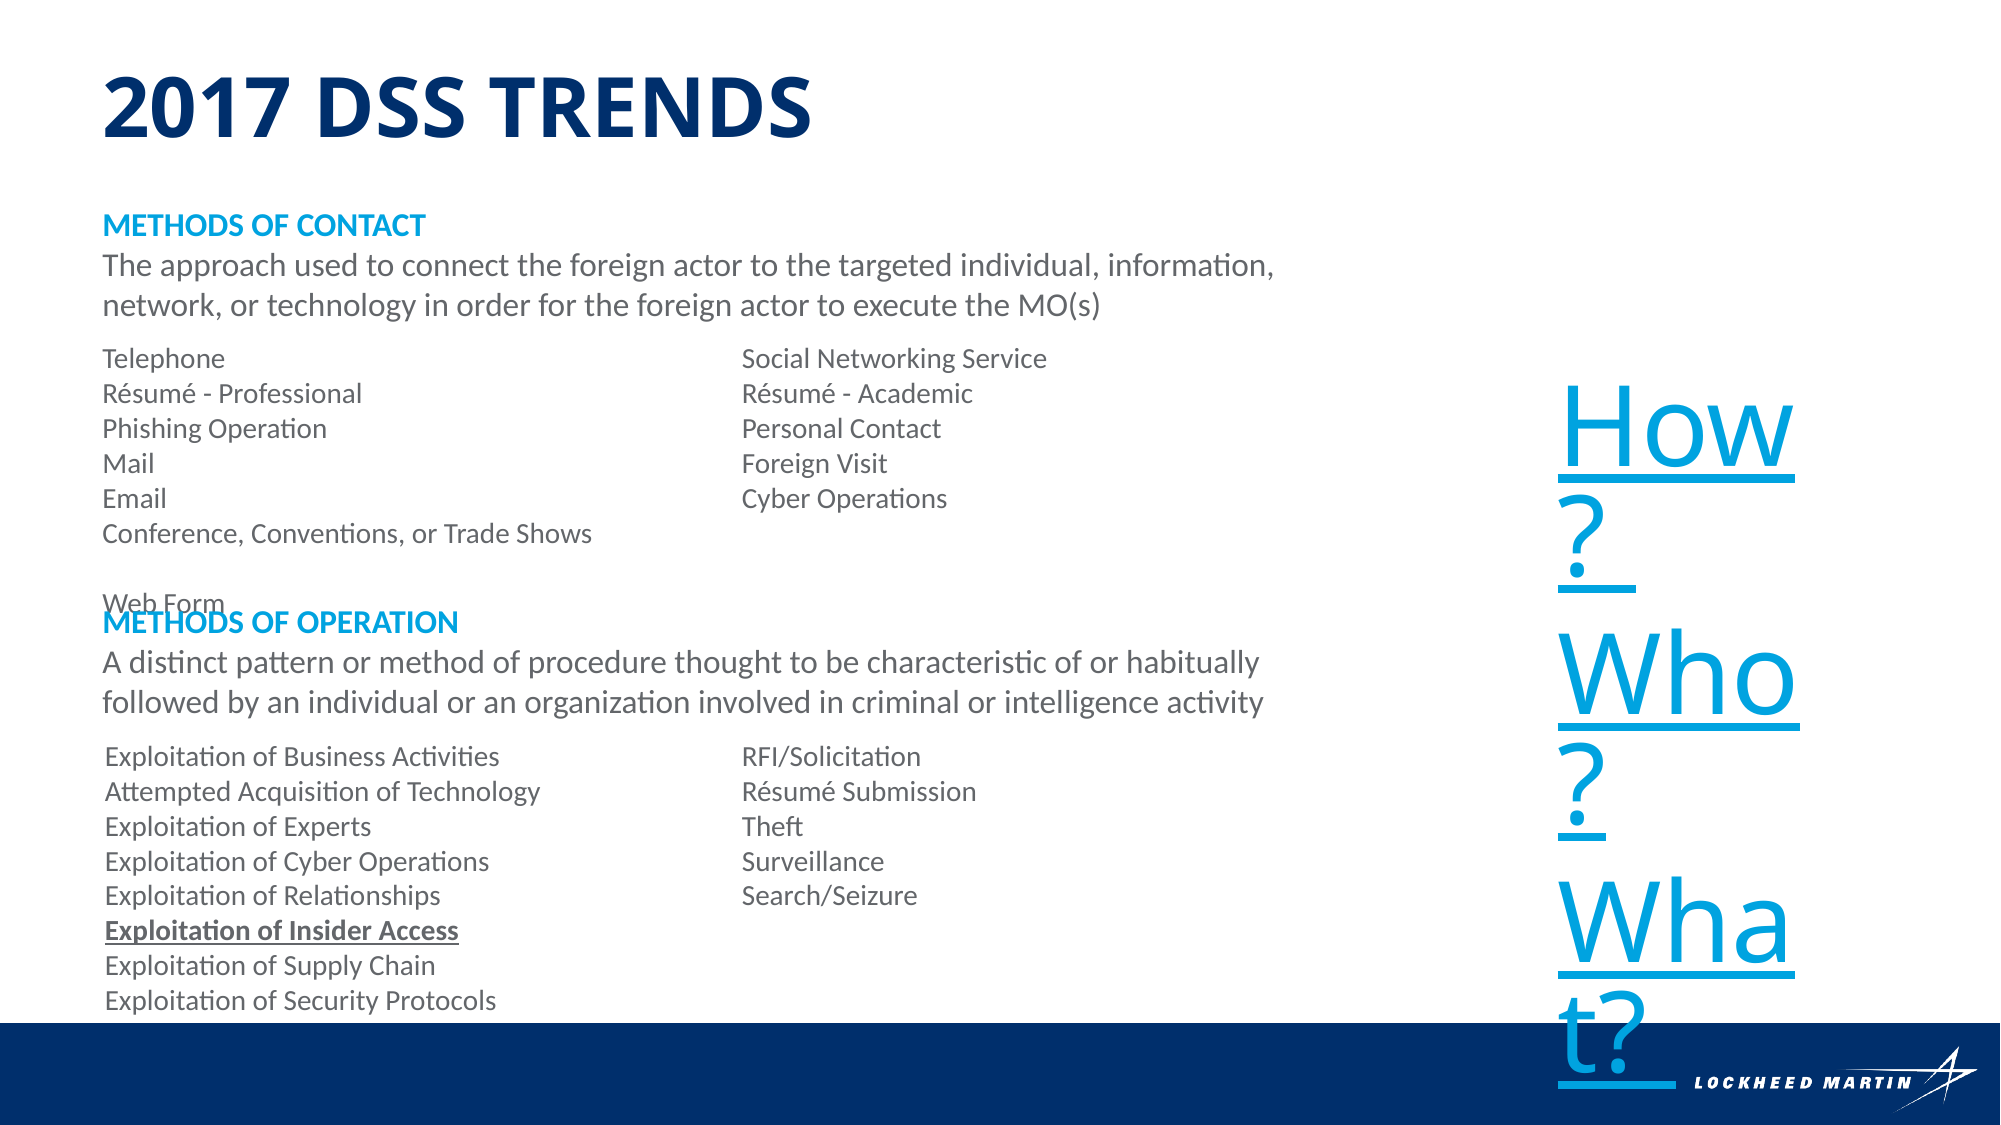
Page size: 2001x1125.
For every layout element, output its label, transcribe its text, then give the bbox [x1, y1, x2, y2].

text_box METHODS OF CONTACT The approach used to connect the foreign actor to the targeted individual, information, network, or technology in order for the foreign actor to execute the MO(s) [87, 195, 1391, 331]
list 2017 Dss trends [87, 57, 1174, 150]
list How? Who? What? [1542, 314, 1823, 810]
text_box Telephone Résumé - Professional Phishing Operation Mail Email Conference, Conventions, or Trade Shows Web Form Social Networking Service Résumé - Academic Personal Contact Foreign Visit Cyber Operations [87, 332, 1397, 639]
text_box METHODS OF OPERATION A distinct pattern or method of procedure thought to be characteristic of or habitually followed by an individual or an organization involved in criminal or intelligence activity [87, 593, 1371, 728]
text_box Exploitation of Business Activities Attempted Acquisition of Technology Exploitation of Experts Exploitation of Cyber Operations Exploitation of Relationships Exploitation of Insider Access Exploitation of Supply Chain Exploitation of Security Protocols RFI/Solicitation Résumé Submission Theft Surveillance Search/Seizure [90, 729, 1394, 1037]
